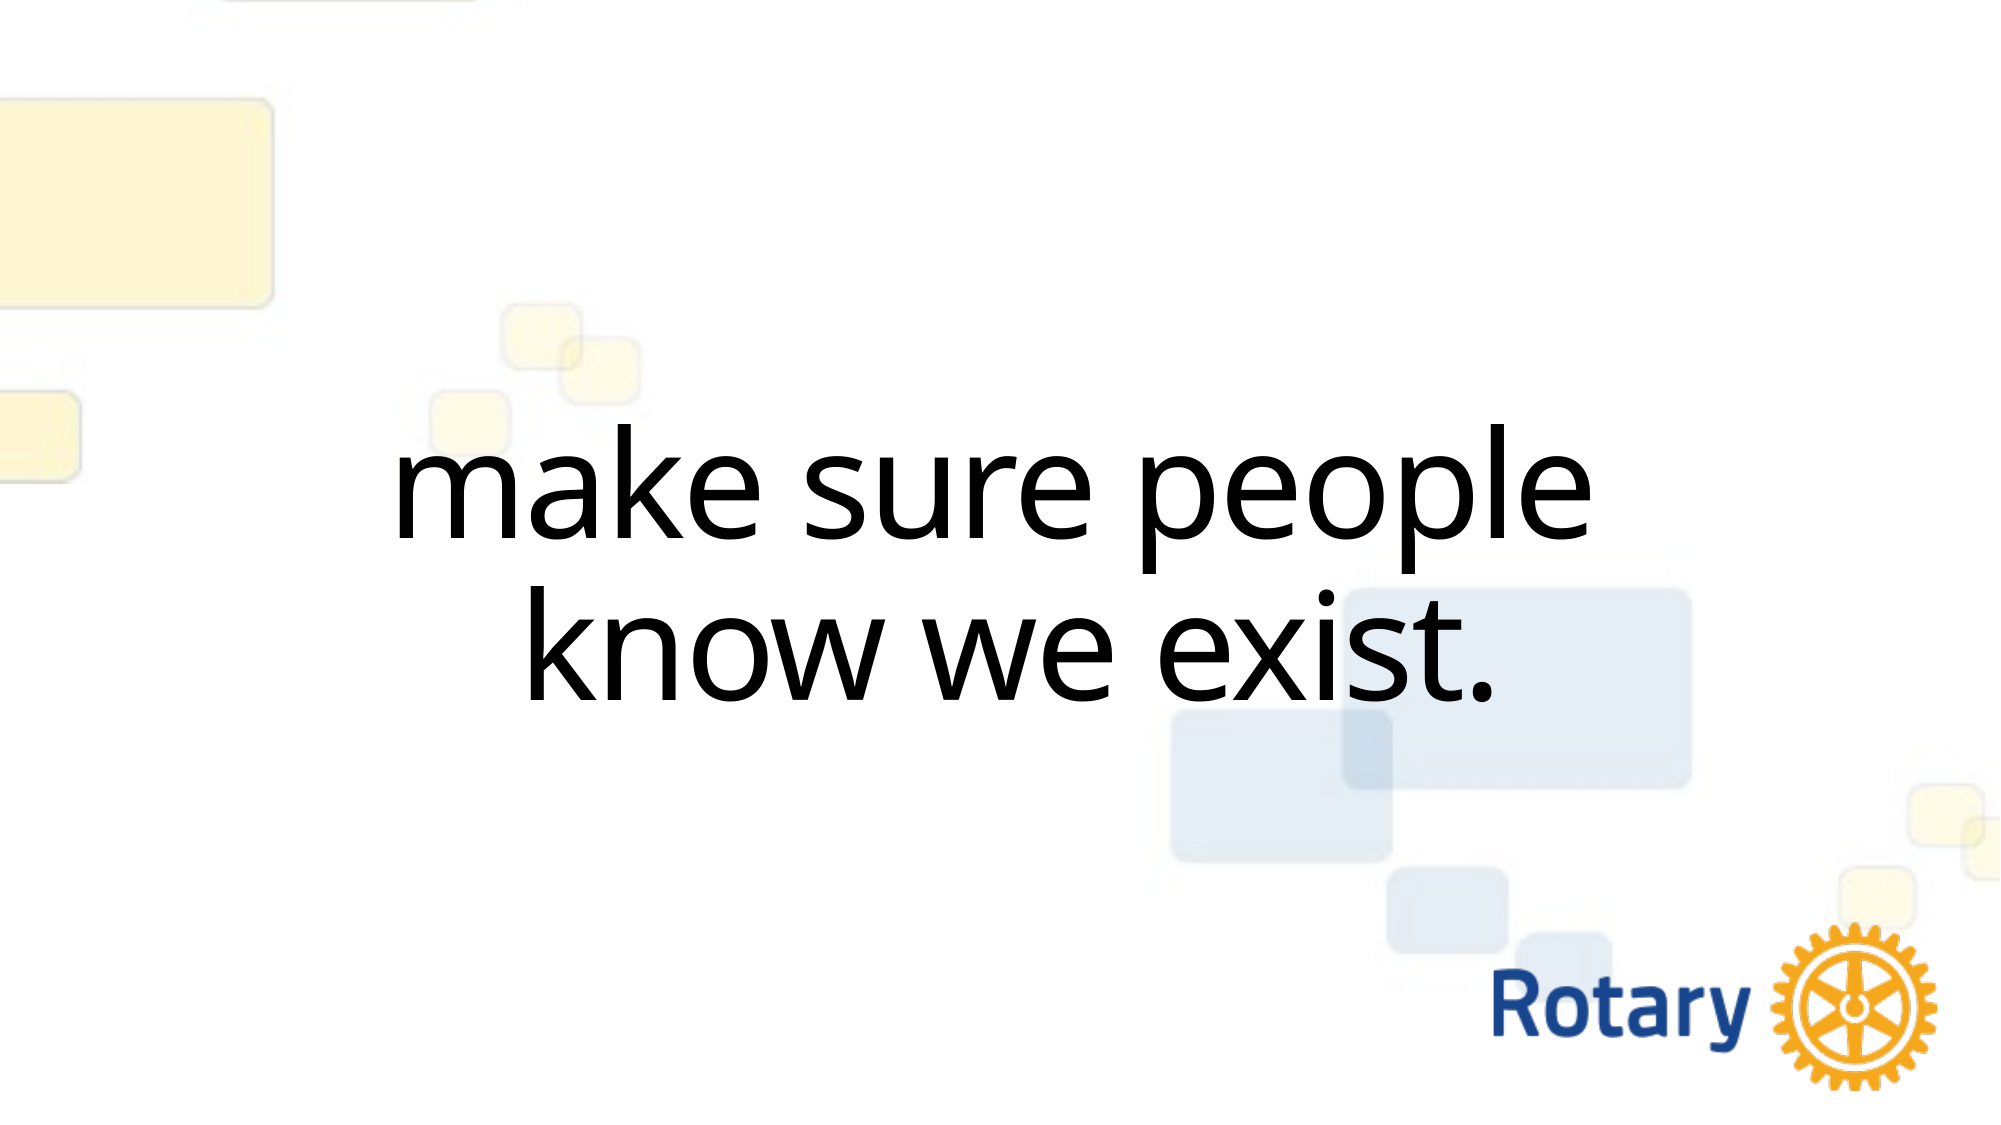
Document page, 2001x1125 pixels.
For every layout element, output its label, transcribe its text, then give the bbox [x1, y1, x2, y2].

picture [0, 0, 677, 484]
picture [1493, 921, 1938, 1091]
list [1130, 63, 2000, 1125]
title make sure people know we exist. [21, 231, 1130, 956]
